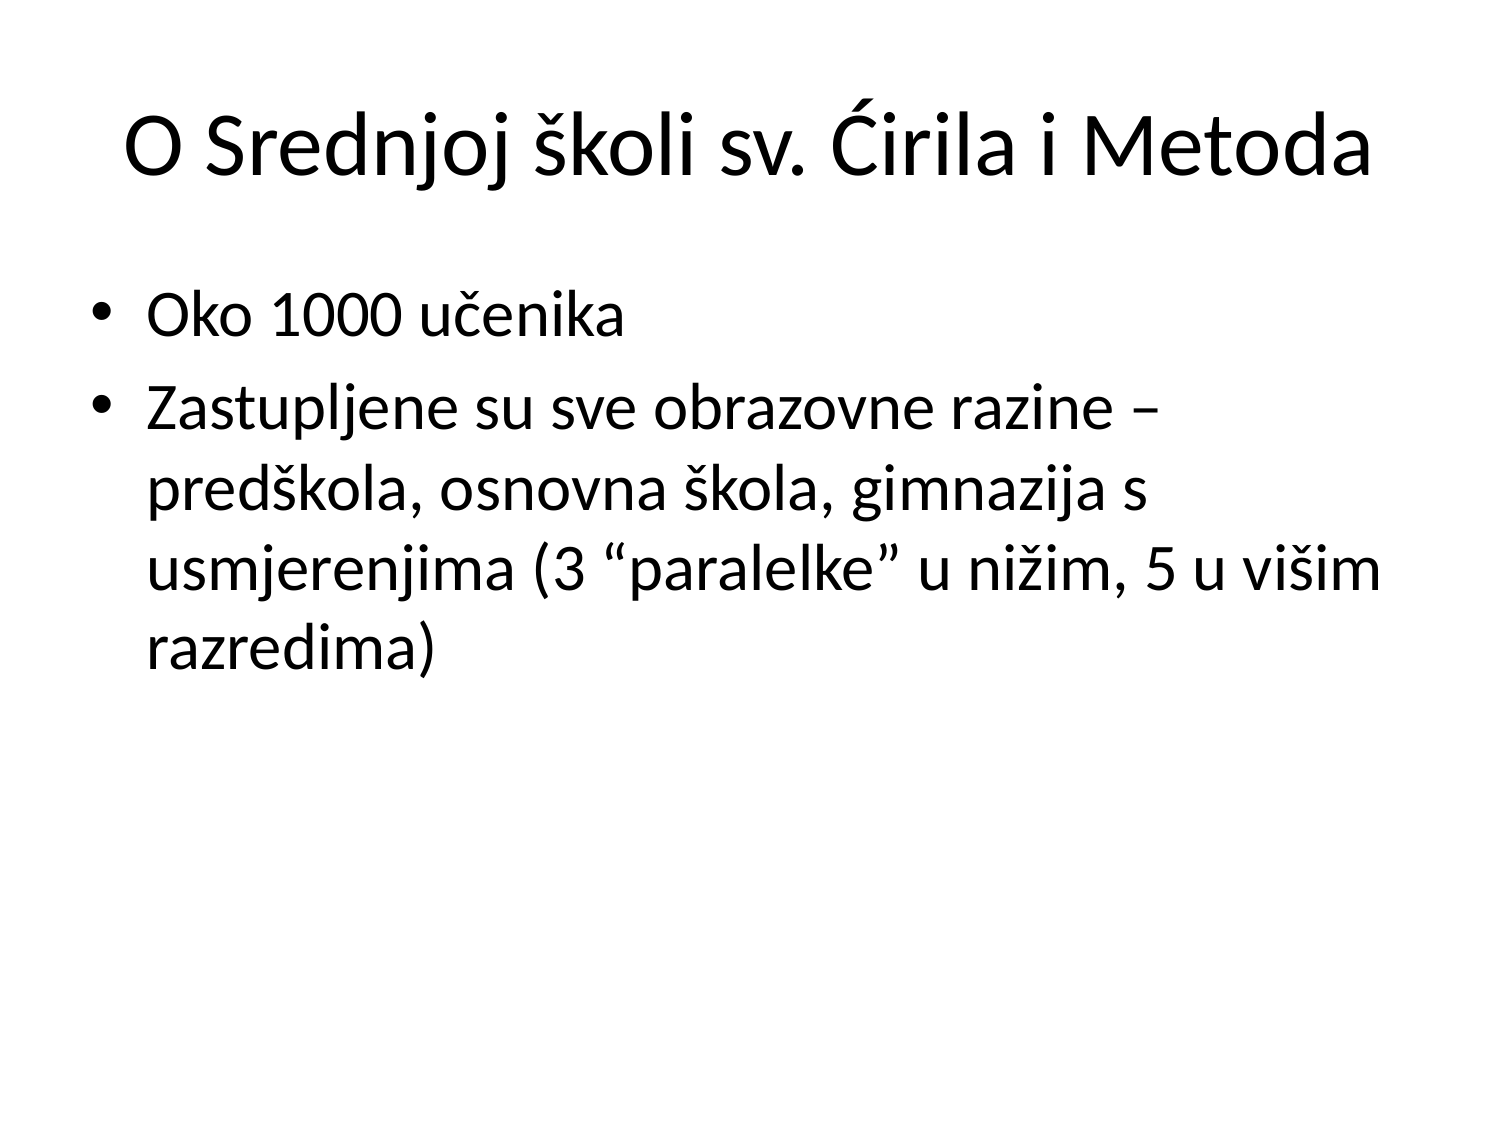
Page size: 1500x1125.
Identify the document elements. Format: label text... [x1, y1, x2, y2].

title O Srednjoj školi sv. Ćirila i Metoda [75, 45, 1425, 233]
list Oko 1000 učenika Zastupljene su sve obrazovne razine – predškola, osnovna škola, gimnazija s usmjerenjima (3 “paralelke” u nižim, 5 u višim razredima) [75, 262, 1425, 1005]
